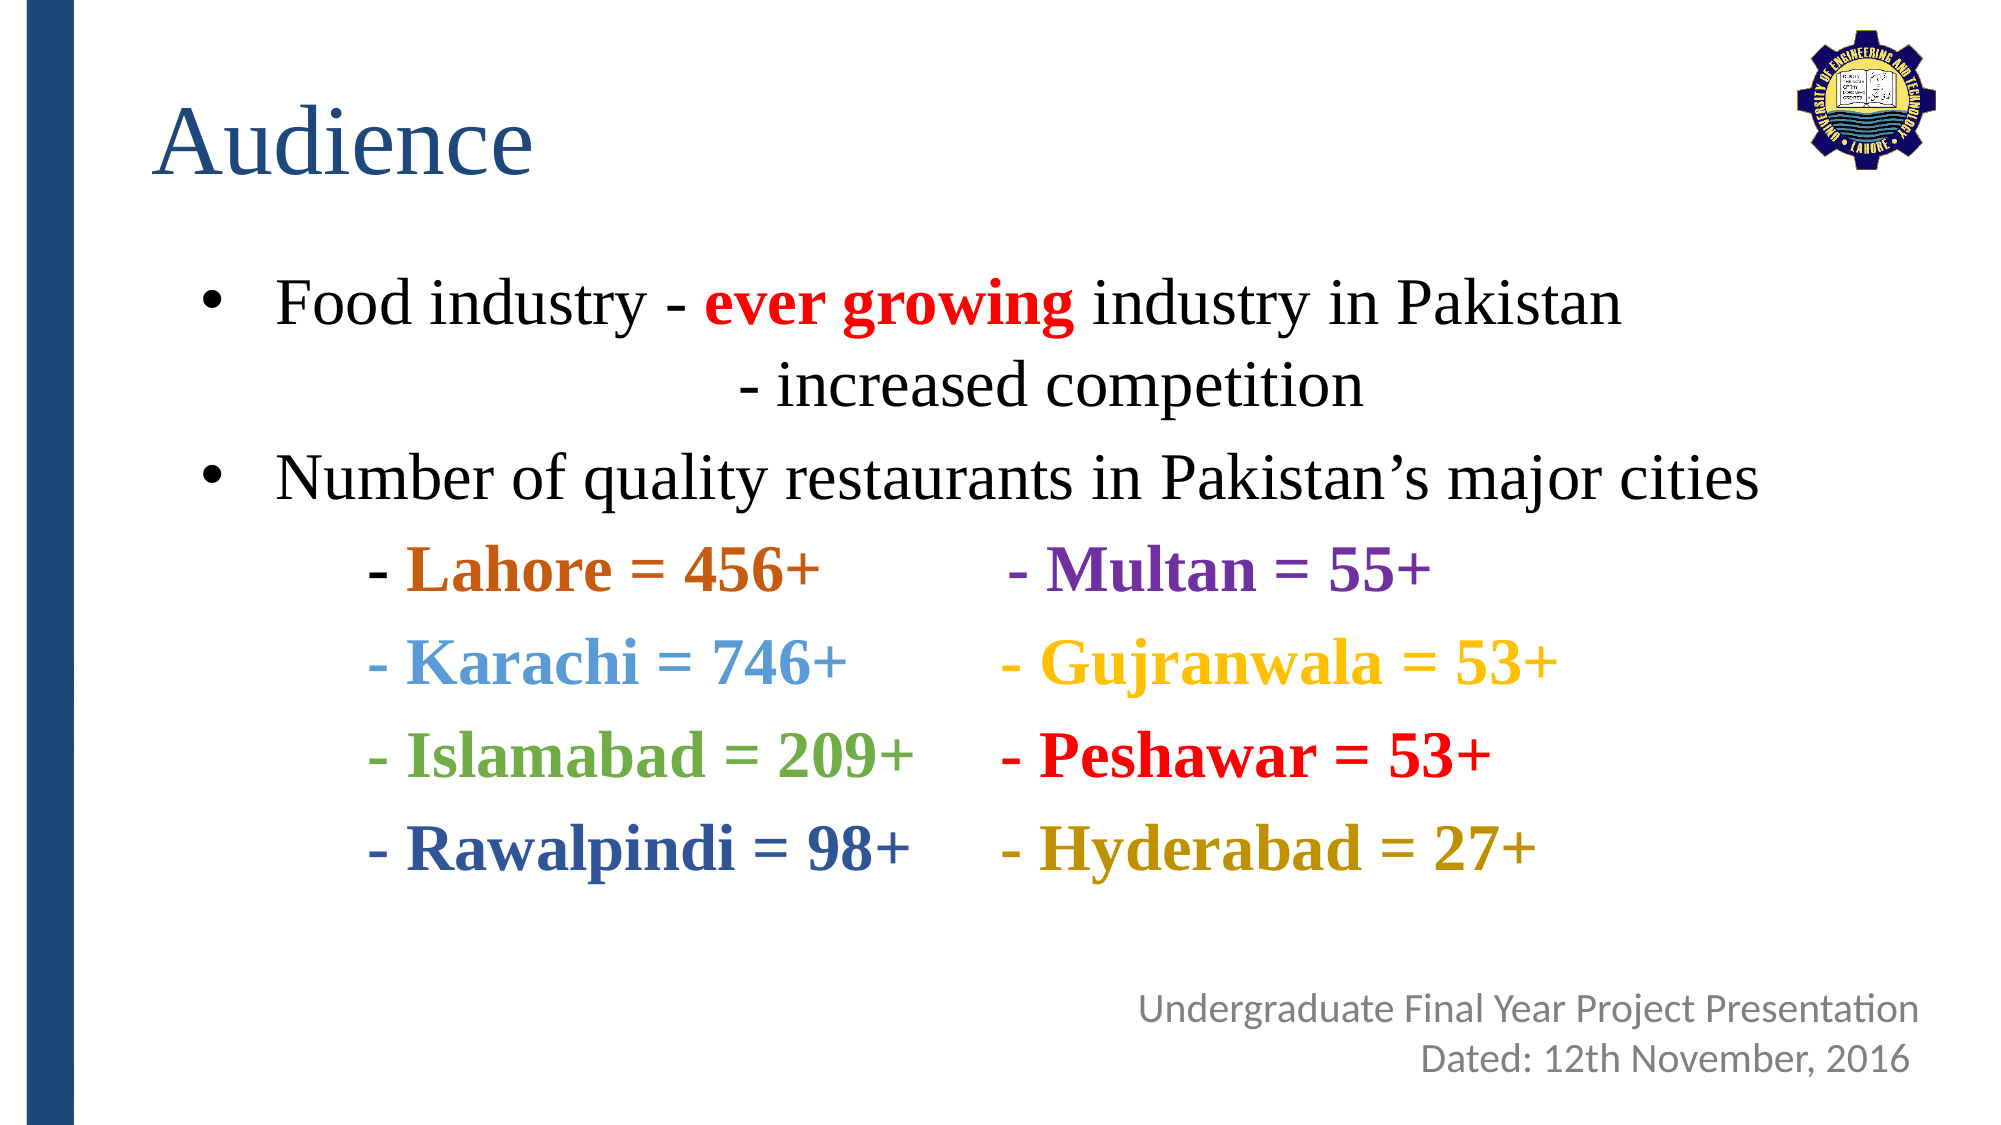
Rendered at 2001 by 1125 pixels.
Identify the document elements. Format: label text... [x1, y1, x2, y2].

picture [0, 0, 74, 1125]
text_box Food industry - ever growing industry in Pakistan - increased competition Number of quality restaurants in Pakistan’s major cities - Lahore = 456+ - Multan = 55+ - Karachi = 746+ - Gujranwala = 53+ - Islamabad = 209+ - Peshawar = 53+ - Rawalpindi = 98+ - Hyderabad = 27+ [185, 259, 1785, 918]
title Audience [122, 79, 565, 204]
picture [1797, 30, 1936, 170]
text_box Undergraduate Final Year Project Presentation Dated: 12th November, 2016 [687, 972, 1936, 1088]
